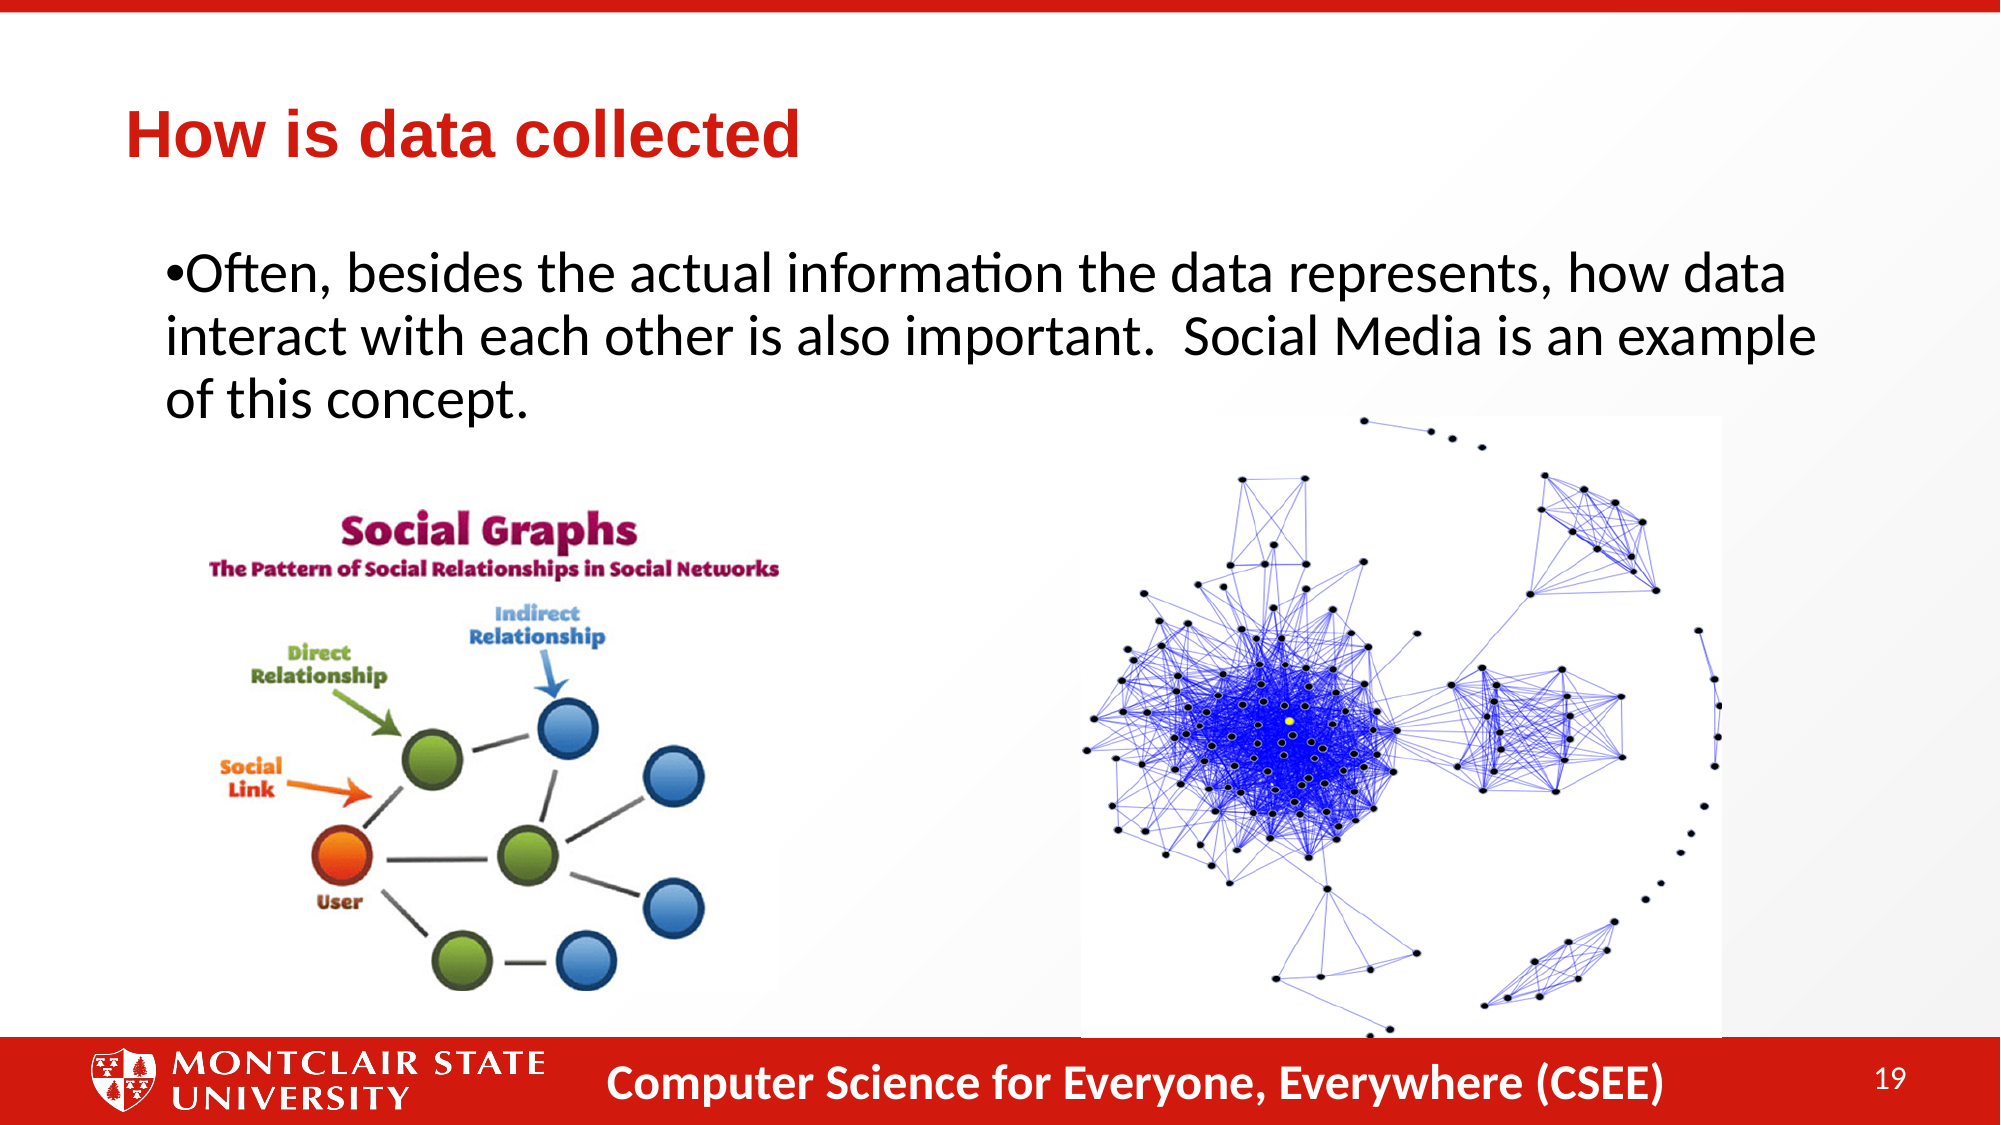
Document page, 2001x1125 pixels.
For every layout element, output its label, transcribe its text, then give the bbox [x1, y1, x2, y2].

title How is data collected [123, 48, 1828, 172]
slide_number ‹#› [1868, 1056, 1911, 1094]
text_box •Often, besides the actual information the data represents, how data interact with each other is also important. Social Media is an example of this concept. [150, 227, 1843, 482]
text_box [0, 0, 2000, 13]
text_box [0, 1037, 2000, 1125]
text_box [68, 1042, 555, 1120]
text_box Computer Science for Everyone, Everywhere (CSEE) [589, 1041, 1843, 1108]
picture [1080, 416, 1722, 1038]
picture [209, 508, 779, 992]
